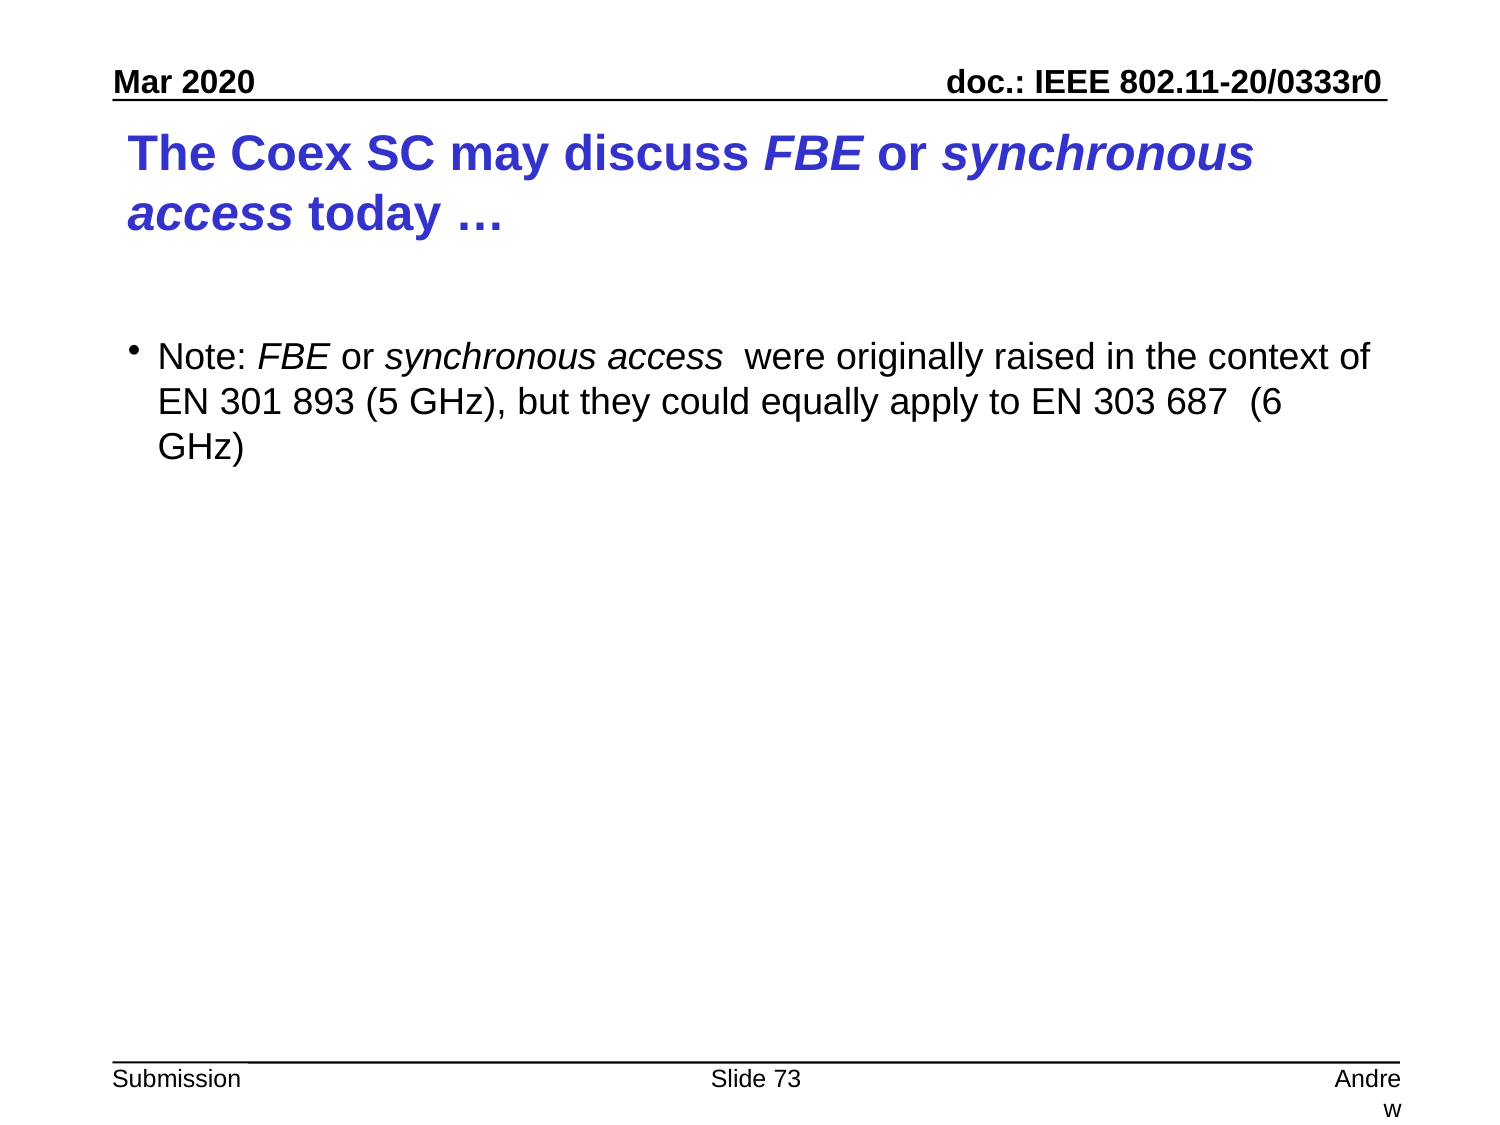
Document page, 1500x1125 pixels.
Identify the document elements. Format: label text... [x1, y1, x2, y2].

slide_number Slide 73 [709, 1061, 803, 1093]
footer Andrew Myles, Cisco [1320, 1061, 1402, 1093]
list Note: FBE or synchronous access were originally raised in the context of EN 301 893 (5 GHz), but they could equally apply to EN 303 687 (6 GHz) [112, 324, 1388, 1000]
title The Coex SC may discuss FBE or synchronous access today … [112, 112, 1388, 288]
